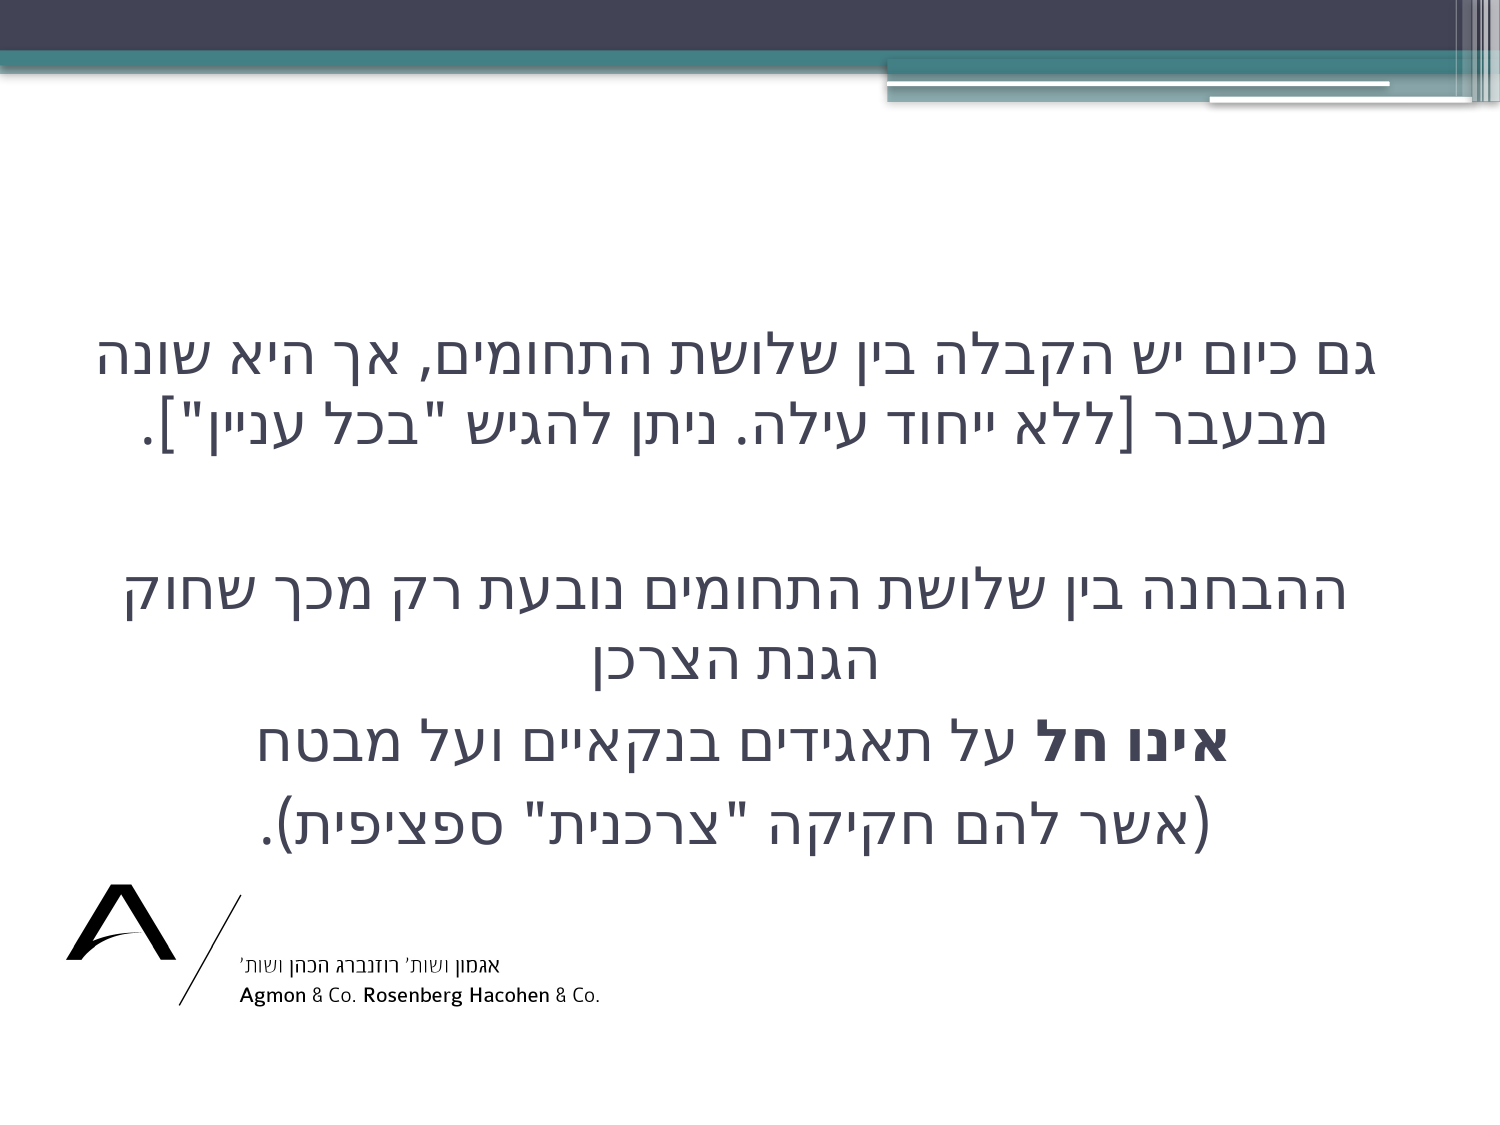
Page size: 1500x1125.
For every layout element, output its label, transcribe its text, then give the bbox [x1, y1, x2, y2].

picture [64, 857, 609, 1036]
text_box גם כיום יש הקבלה בין שלושת התחומים, אך היא שונה מבעבר [ללא ייחוד עילה. ניתן להגיש "בכל עניין"]. ההבחנה בין שלושת התחומים נובעת רק מכך שחוק הגנת הצרכן אינו חל על תאגידים בנקאיים ועל מבטח (אשר להם חקיקה "צרכנית" ספציפית). [64, 243, 1415, 953]
